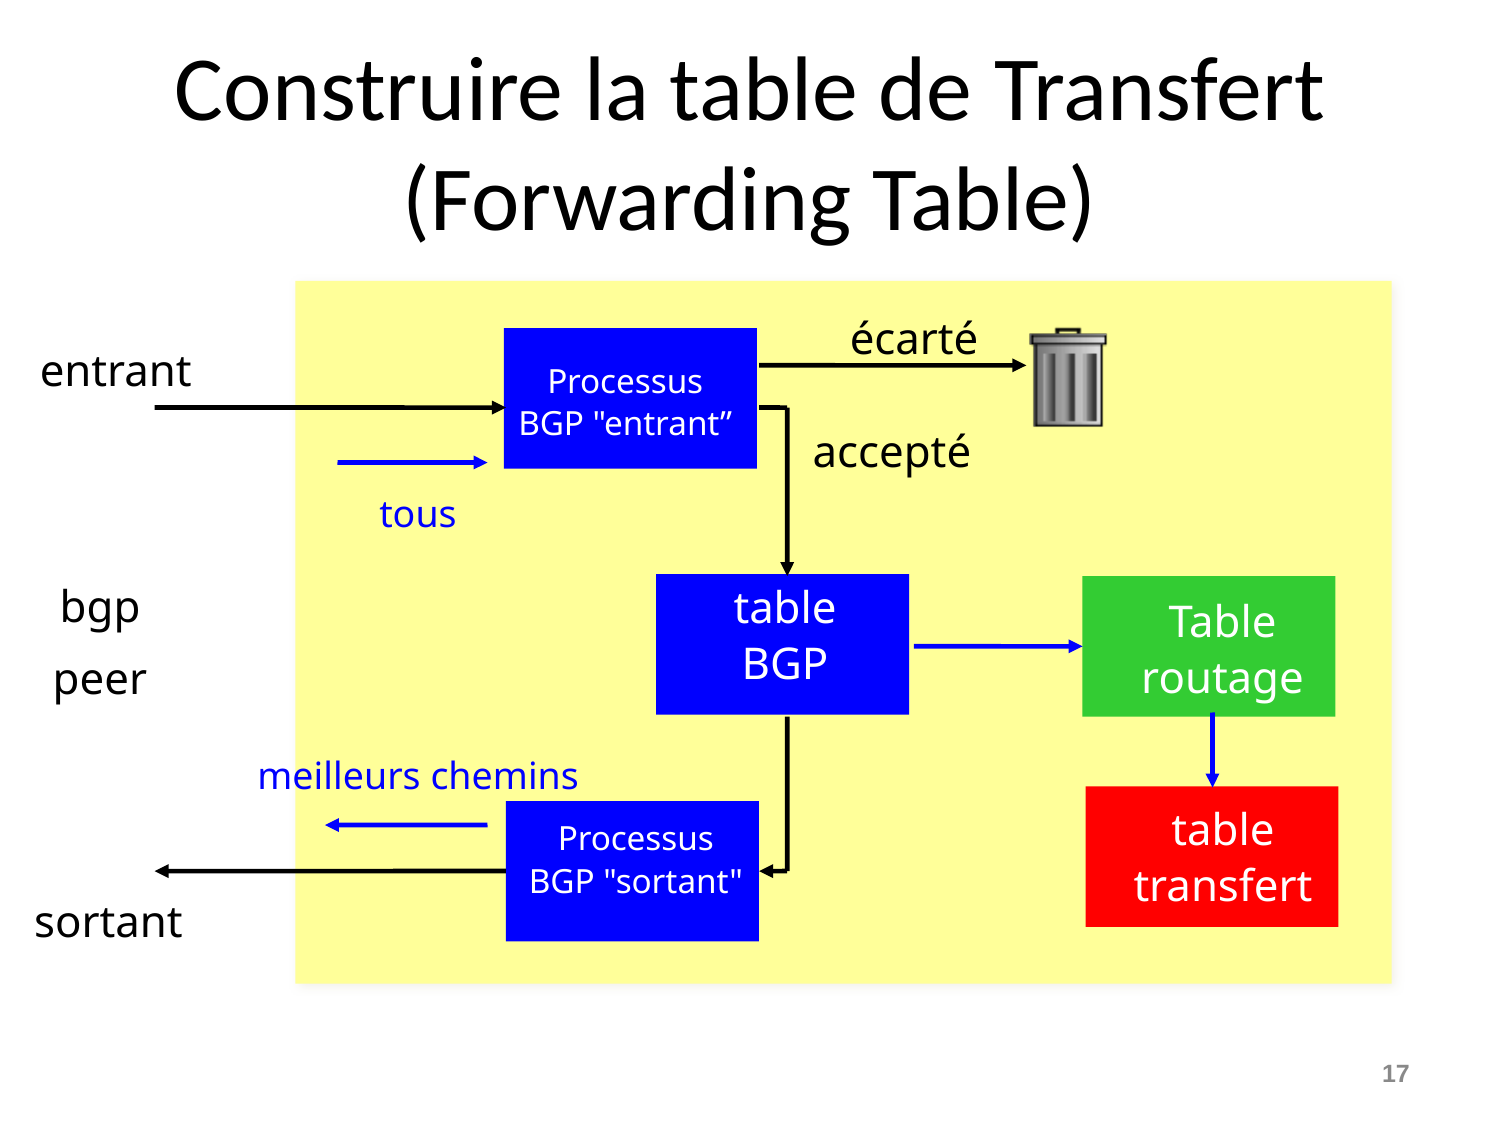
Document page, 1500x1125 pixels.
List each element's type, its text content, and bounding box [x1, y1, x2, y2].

text_box écarté [835, 307, 993, 372]
text_box Processus BGP "entrant” [504, 365, 756, 448]
text_box [759, 864, 788, 878]
text_box [1206, 712, 1219, 788]
text_box sortant [19, 890, 197, 955]
text_box bgp peer [38, 575, 162, 712]
text_box tous [367, 487, 469, 543]
text_box [324, 818, 488, 832]
text_box [503, 328, 757, 469]
text_box [337, 456, 488, 469]
text_box table transfert [1119, 811, 1327, 916]
text_box [656, 574, 910, 715]
text_box accepté [798, 420, 986, 485]
text_box Table routage [1126, 603, 1319, 708]
text_box [1082, 576, 1336, 717]
text_box [781, 407, 794, 577]
text_box table BGP [679, 589, 891, 693]
slide_number 17 [1074, 1042, 1425, 1103]
text_box [154, 401, 506, 414]
text_box [1085, 786, 1339, 927]
text_box entrant [25, 339, 206, 404]
text_box [154, 864, 506, 878]
title Construire la table de Transfert (Forwarding Table) [74, 44, 1426, 233]
picture [1025, 322, 1116, 435]
text_box [505, 801, 759, 942]
text_box [993, 359, 1020, 372]
text_box meilleurs chemins [245, 750, 592, 805]
text_box [295, 280, 1392, 984]
text_box [913, 640, 1083, 653]
text_box Processus BGP "sortant" [514, 822, 767, 906]
